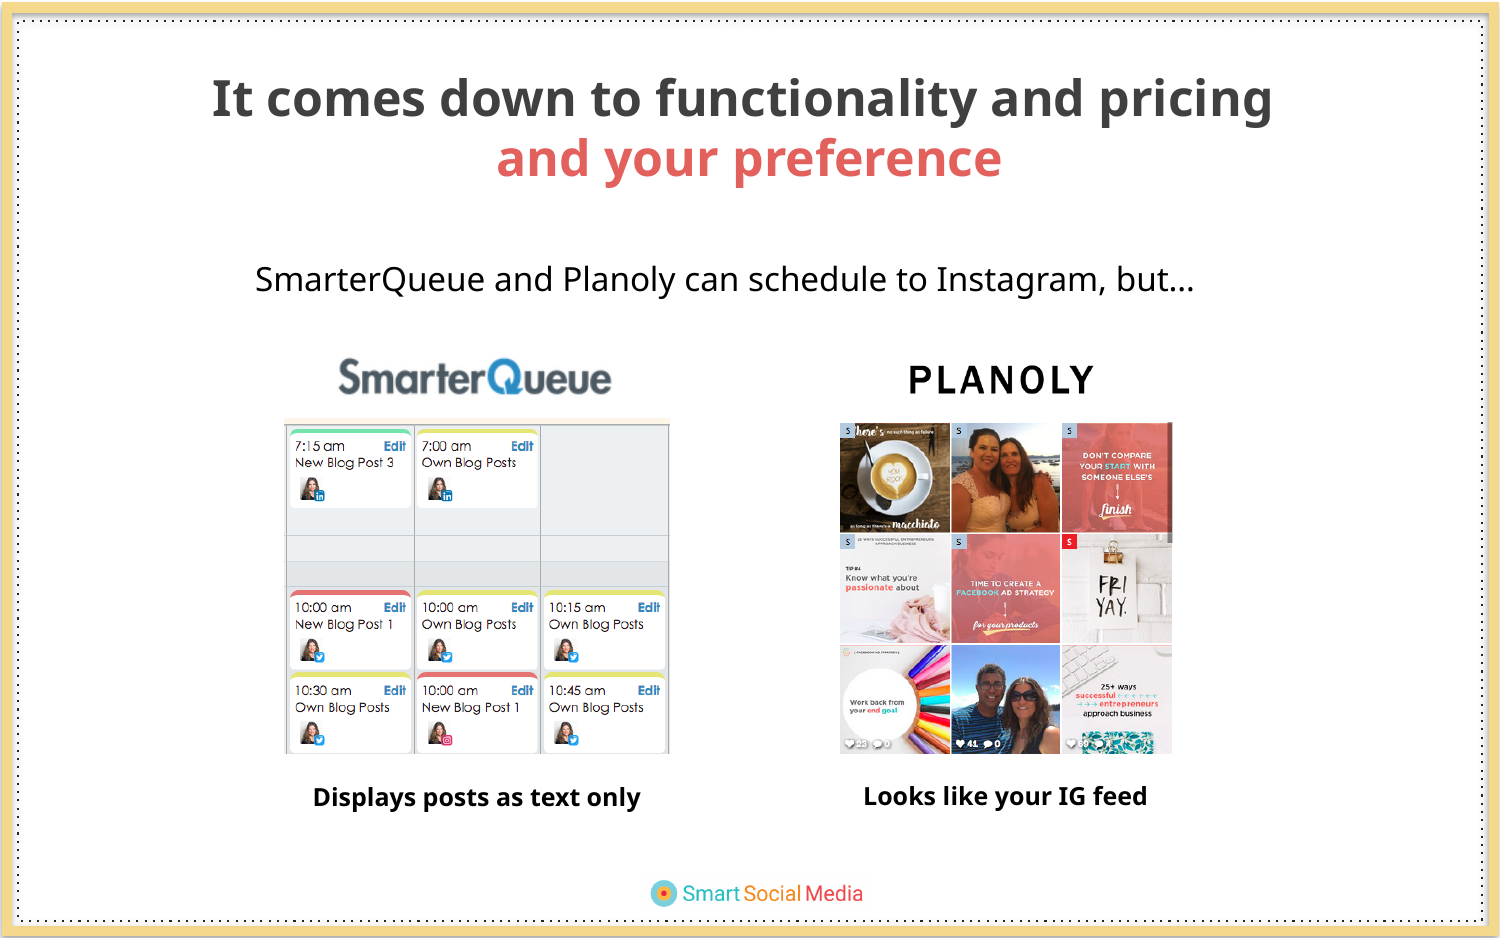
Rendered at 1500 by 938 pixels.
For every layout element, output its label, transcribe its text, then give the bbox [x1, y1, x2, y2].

text_box Looks like your IG feed [767, 763, 1245, 818]
text_box SmarterQueue and Planoly can schedule to Instagram, but… [207, 240, 1245, 306]
picture [329, 350, 624, 404]
text_box It comes down to functionality and pricing and your preference [57, 58, 1443, 194]
text_box Displays posts as text only [238, 764, 716, 819]
picture [641, 872, 870, 916]
picture [284, 417, 670, 754]
picture [838, 419, 1174, 755]
picture [899, 349, 1110, 406]
